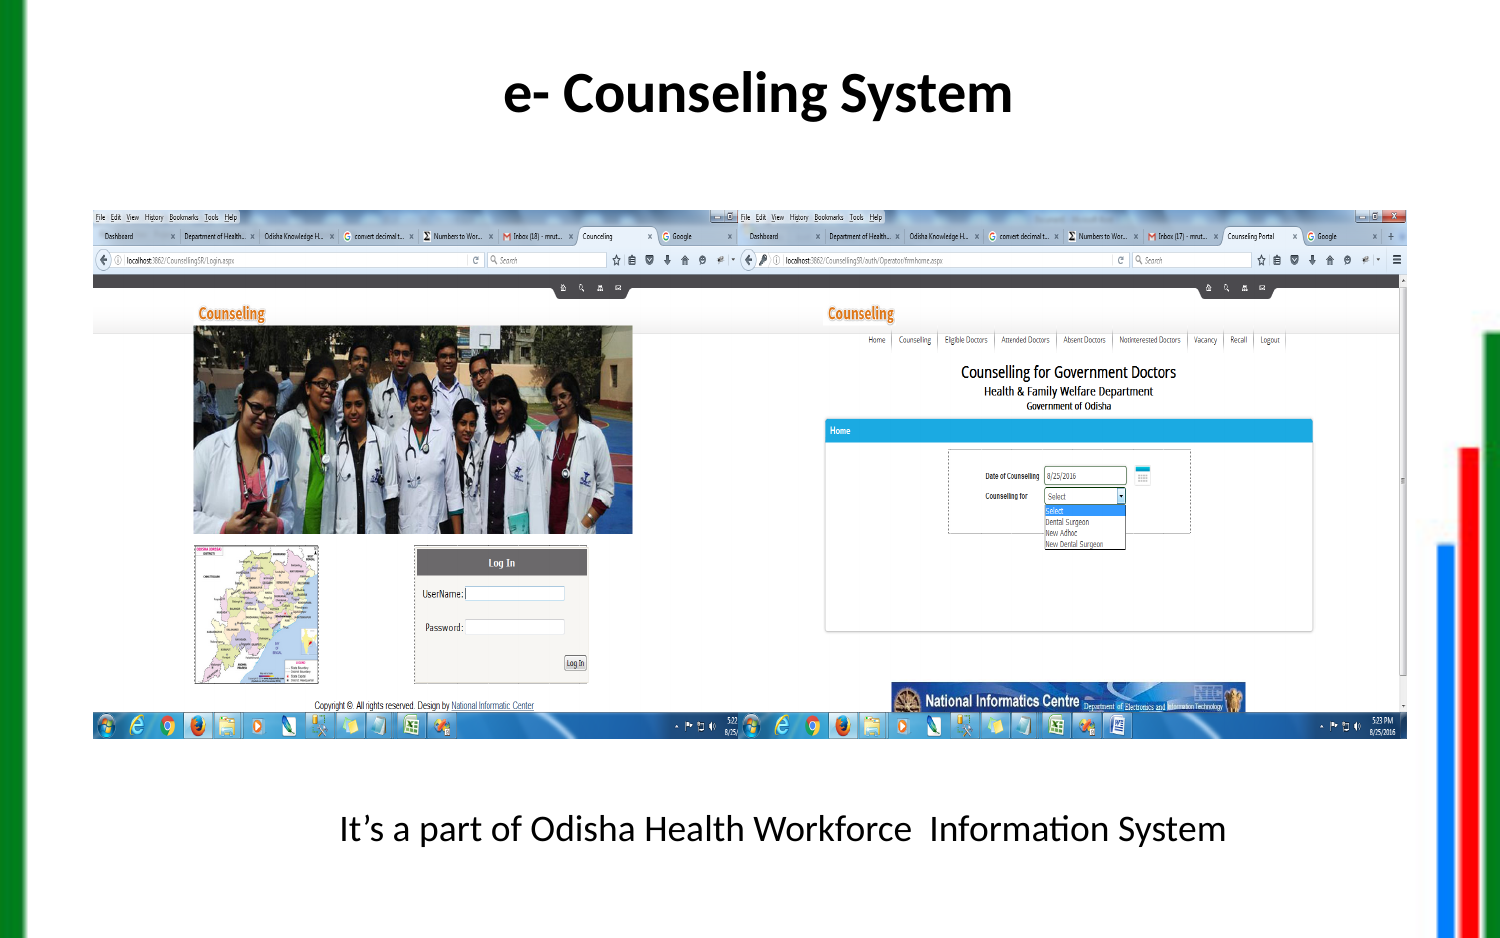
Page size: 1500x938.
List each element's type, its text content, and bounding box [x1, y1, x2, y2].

text_box It’s a part of Odisha Health Workforce Information System [128, 796, 1430, 857]
picture [0, 0, 1500, 938]
text_box e- Counseling System [35, 46, 1500, 132]
